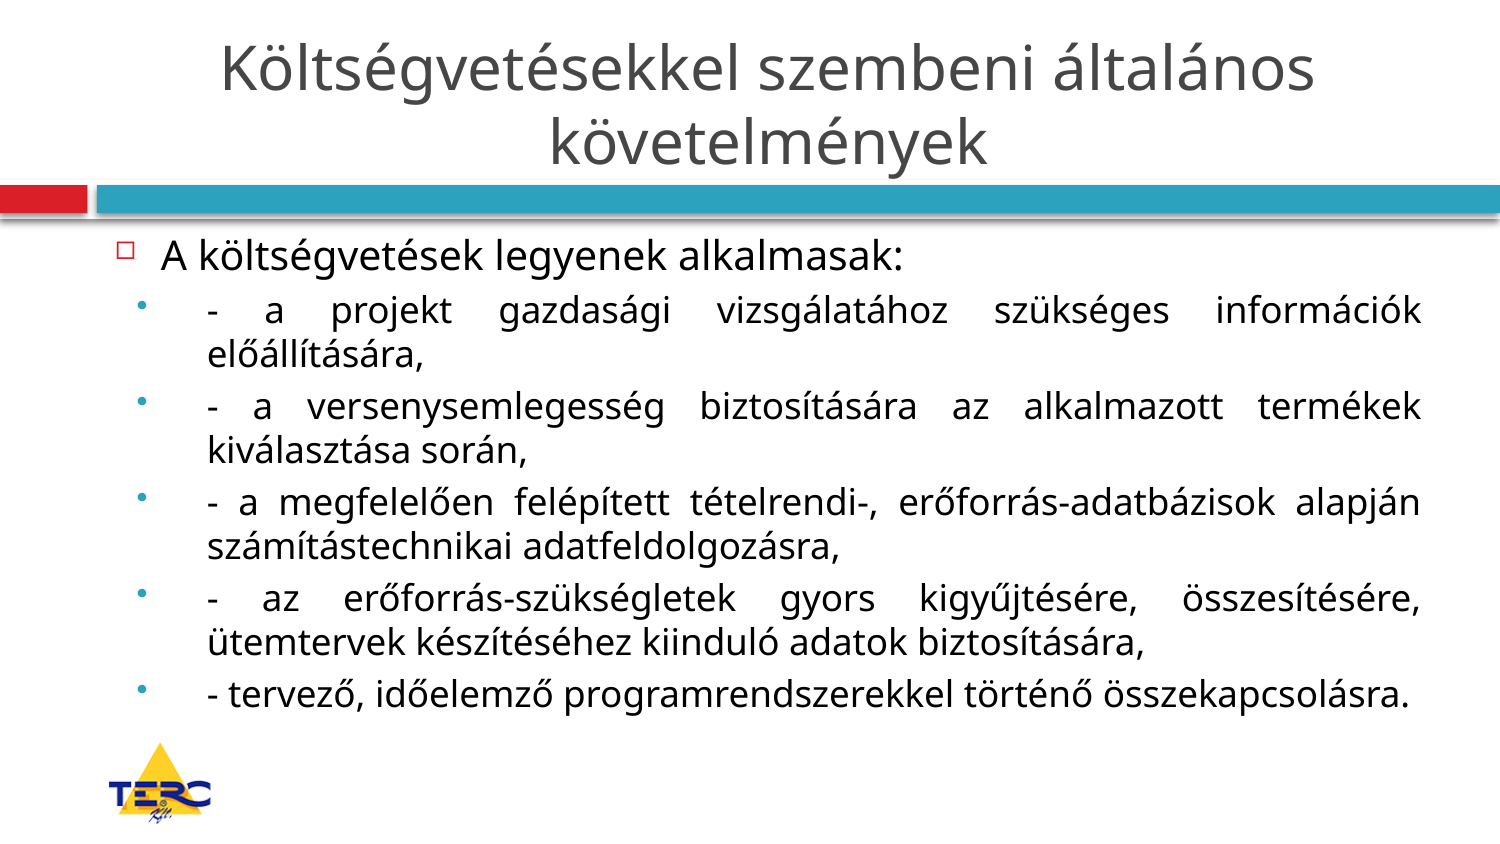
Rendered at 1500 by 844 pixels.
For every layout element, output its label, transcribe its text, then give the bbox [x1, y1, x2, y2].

picture [109, 760, 214, 825]
list A költségvetések legyenek alkalmasak: - a projekt gazdasági vizsgálatához szükséges információk előállítására, - a versenysemlegesség biztosítására az alkalmazott termékek kiválasztása során, - a megfelelően felépített tételrendi-, erőforrás-adatbázisok alapján számítástechnikai adatfeldolgozásra, - az erőforrás-szükségletek gyors kigyűjtésére, összesítésére, ütemtervek készítéséhez kiinduló adatok biztosítására, - tervező, időelemző programrendszerekkel történő összekapcsolásra. [99, 221, 1438, 760]
title Költségvetésekkel szembeni általános követelmények [99, 19, 1438, 185]
